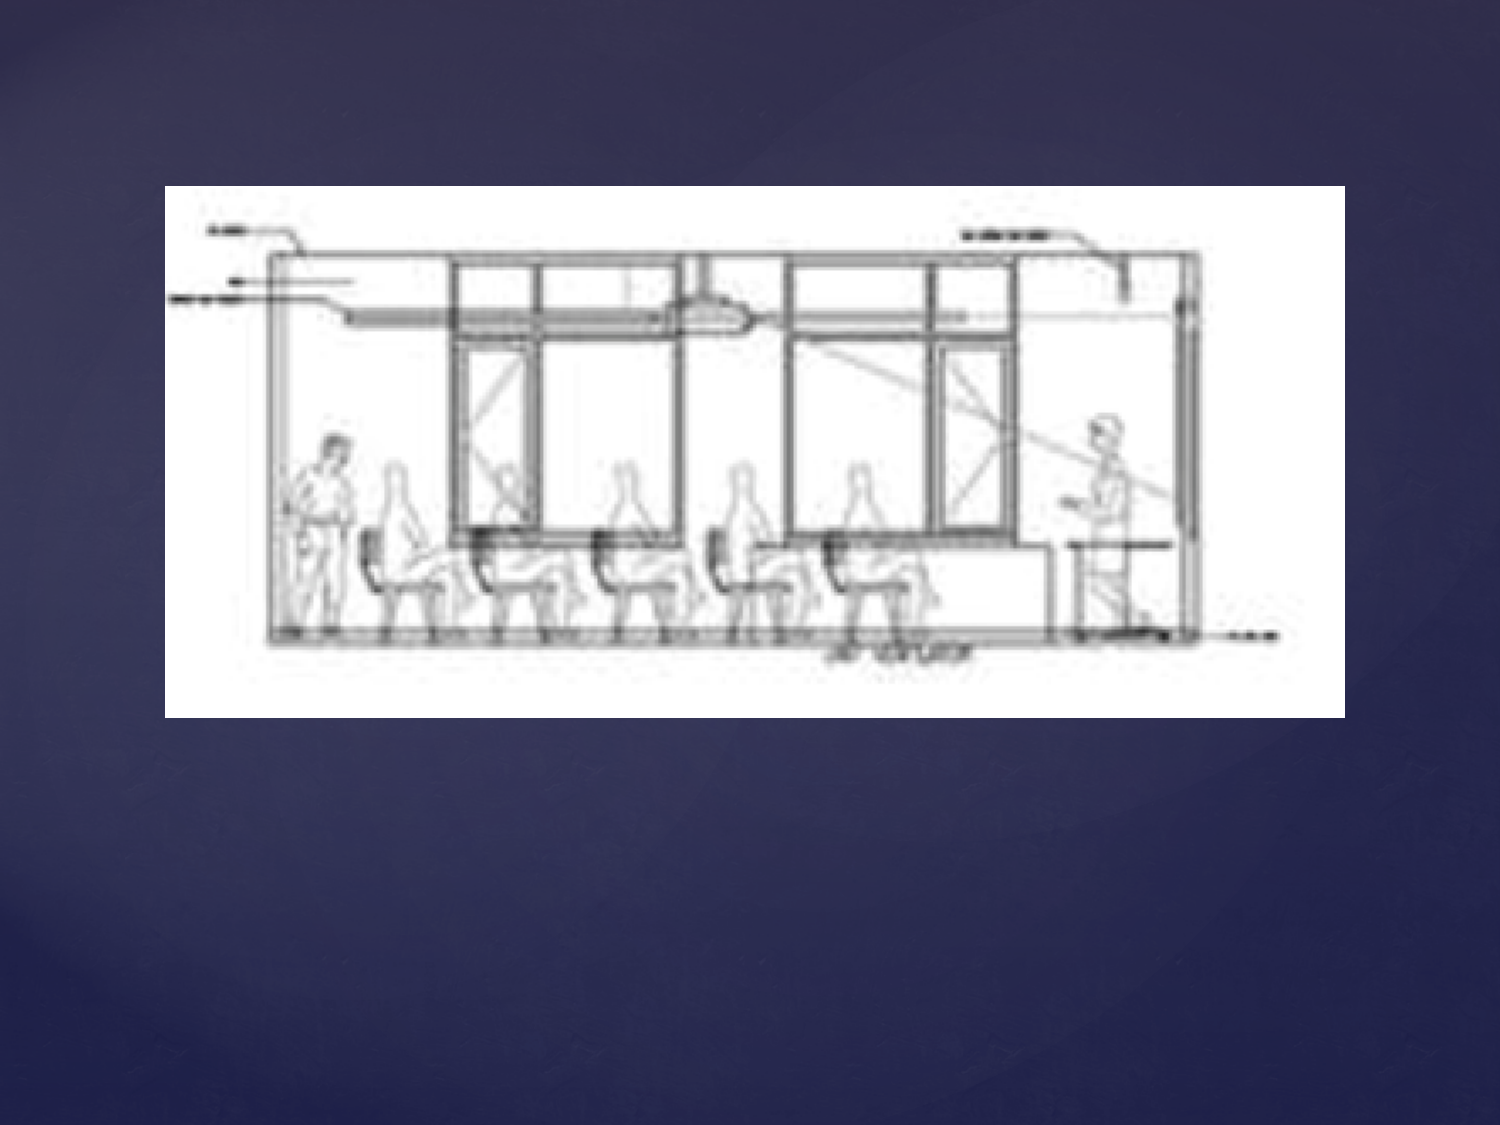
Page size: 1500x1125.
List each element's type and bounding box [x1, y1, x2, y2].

picture [164, 186, 1345, 718]
